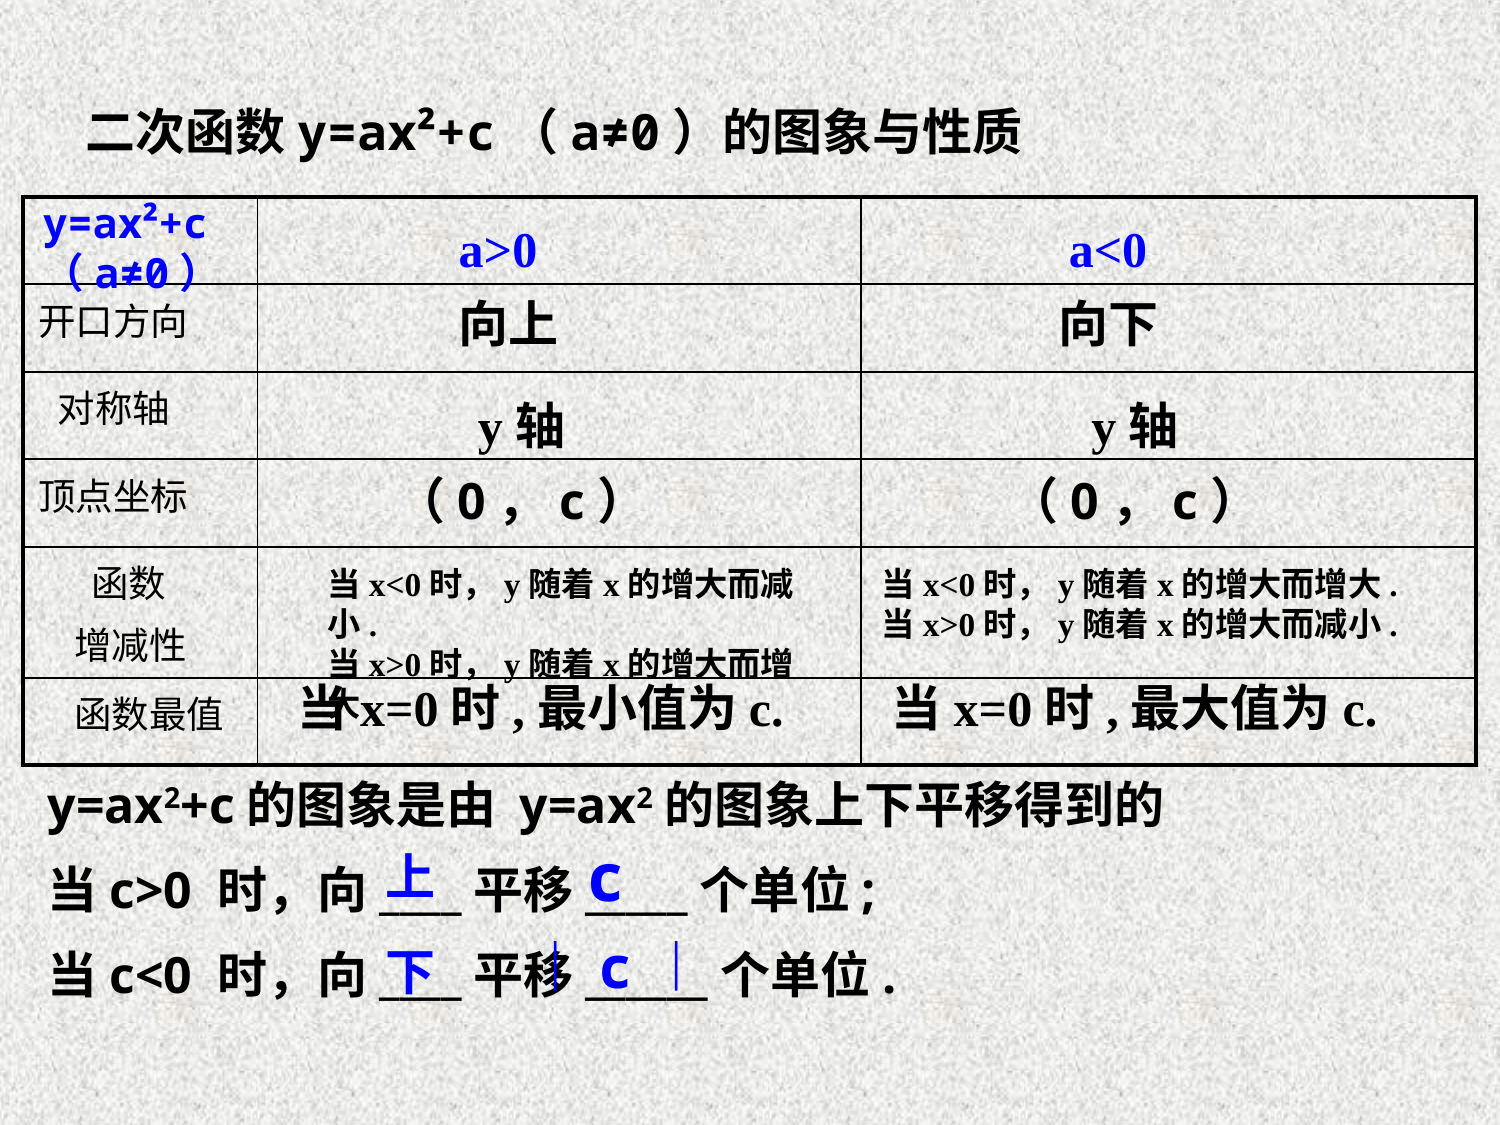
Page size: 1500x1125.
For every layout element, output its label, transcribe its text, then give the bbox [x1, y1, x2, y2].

text_box 向上 [443, 284, 574, 360]
table_cell [862, 373, 1474, 458]
text_box 当x<0时，y随着x的增大而增大. 当x>0时，y随着x的增大而减小. [866, 555, 1477, 651]
text_box ︱c︱ [511, 922, 721, 1008]
text_box 当x<0时，y随着x的增大而减小. 当x>0时，y随着x的增大而增大. [312, 555, 820, 731]
text_box 向下 [1043, 284, 1174, 360]
text_box a<0 [1054, 209, 1163, 284]
text_box y=ax²+c （a≠0） [27, 189, 236, 305]
table_cell [258, 548, 860, 677]
table_cell 函数最值 [25, 679, 257, 763]
table_cell [862, 548, 1474, 677]
table_cell [258, 285, 860, 371]
text_box （0，c） [993, 462, 1276, 537]
table_header [258, 199, 860, 283]
text_box y轴 [463, 387, 580, 462]
table_cell [862, 285, 1474, 371]
text_box 下 [370, 933, 474, 1008]
table_cell [862, 679, 1474, 763]
table_cell 顶点坐标 [25, 460, 257, 546]
table_cell 开口方向 [25, 285, 257, 371]
table_header [862, 199, 1474, 283]
table_cell [258, 373, 860, 458]
table_header [236, 199, 257, 283]
text_box 上 [370, 837, 469, 913]
picture [0, 0, 1500, 1125]
table_cell [258, 460, 860, 546]
text_box 当x=0时,最小值为c. [283, 668, 799, 744]
text_box y=ax2+c的图象是由 y=ax2的图象上下平移得到的 当c>0 时，向____平移_____个单位; 当c<0 时，向____平移______个单位. [33, 766, 1467, 1011]
text_box c [573, 827, 659, 922]
text_box 二次函数y=ax²+c（a≠0）的图象与性质 [70, 93, 1343, 169]
text_box 当x=0时,最大值为c. [877, 668, 1393, 744]
text_box （0，c） [380, 462, 663, 537]
table_cell 对称轴 [25, 373, 257, 458]
table_cell [258, 679, 860, 763]
table_cell [862, 460, 1474, 546]
text_box a>0 [443, 209, 553, 284]
table_cell 函数 增减性 [25, 548, 257, 677]
text_box y轴 [1076, 387, 1193, 462]
